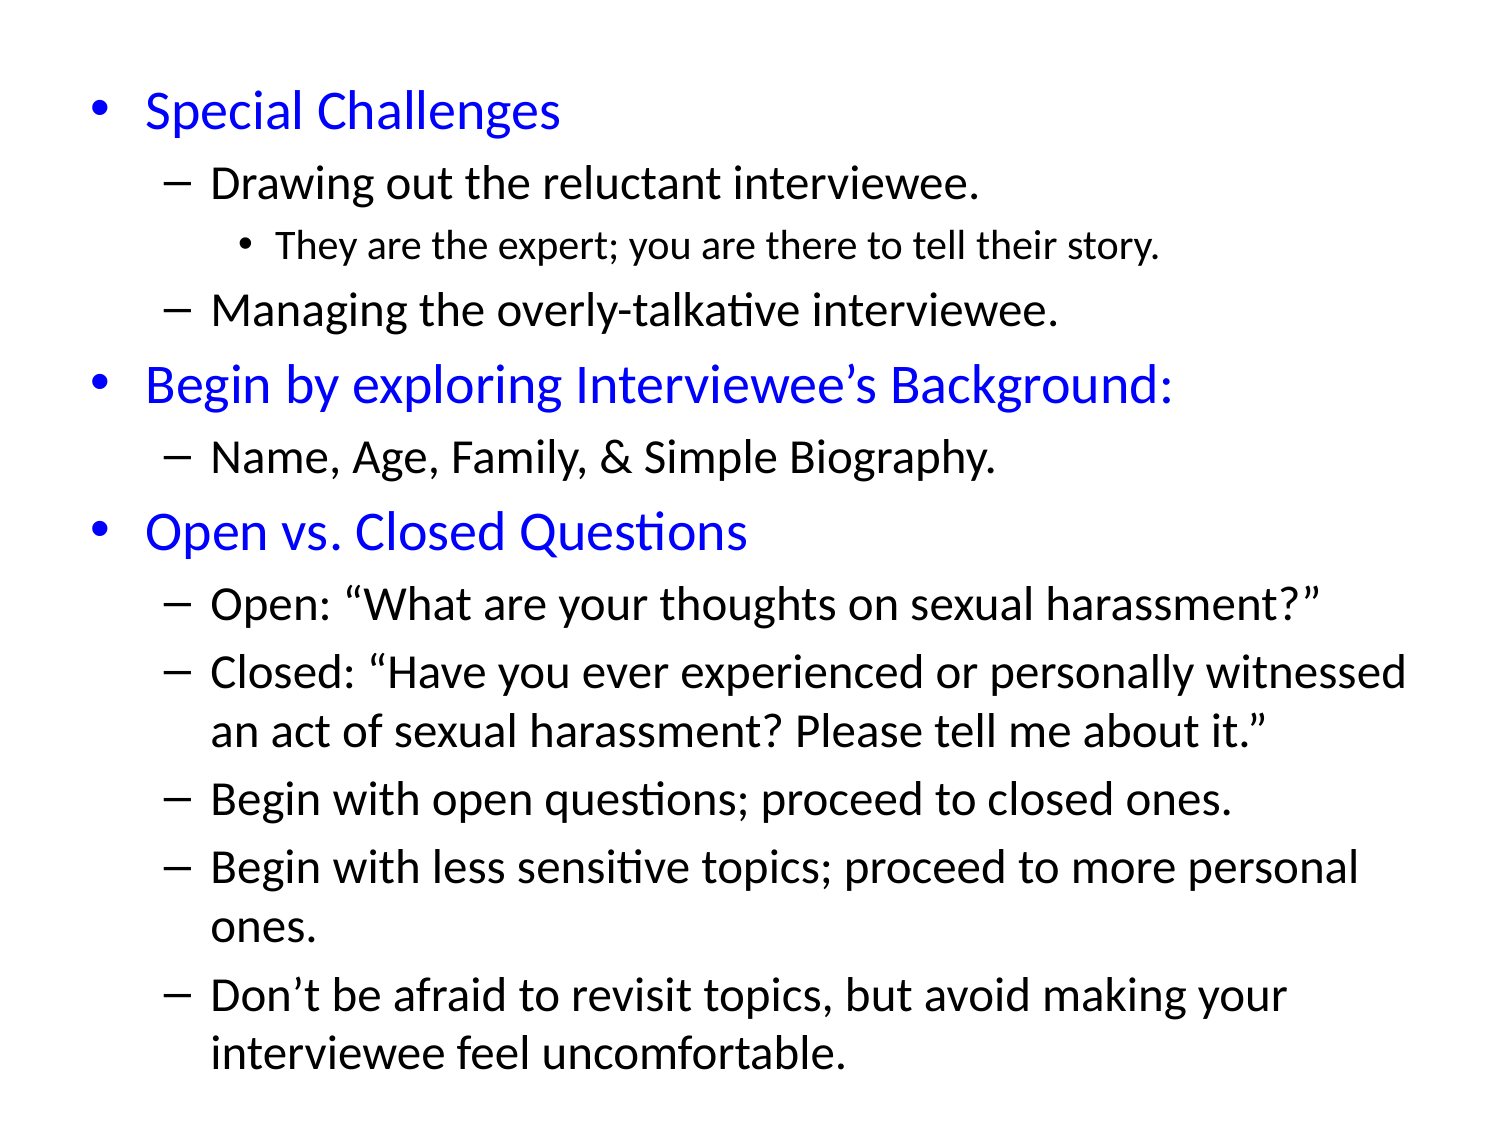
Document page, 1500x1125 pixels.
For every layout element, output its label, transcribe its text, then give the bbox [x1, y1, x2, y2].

list Special Challenges Drawing out the reluctant interviewee. They are the expert; you are there to tell their story. Managing the overly-talkative interviewee. Begin by exploring Interviewee’s Background: Name, Age, Family, & Simple Biography. Open vs. Closed Questions Open: “What are your thoughts on sexual harassment?” Closed: “Have you ever experienced or personally witnessed an act of sexual harassment? Please tell me about it.” Begin with open questions; proceed to closed ones. Begin with less sensitive topics; proceed to more personal ones. Don’t be afraid to revisit topics, but avoid making your interviewee feel uncomfortable. [75, 65, 1425, 1097]
